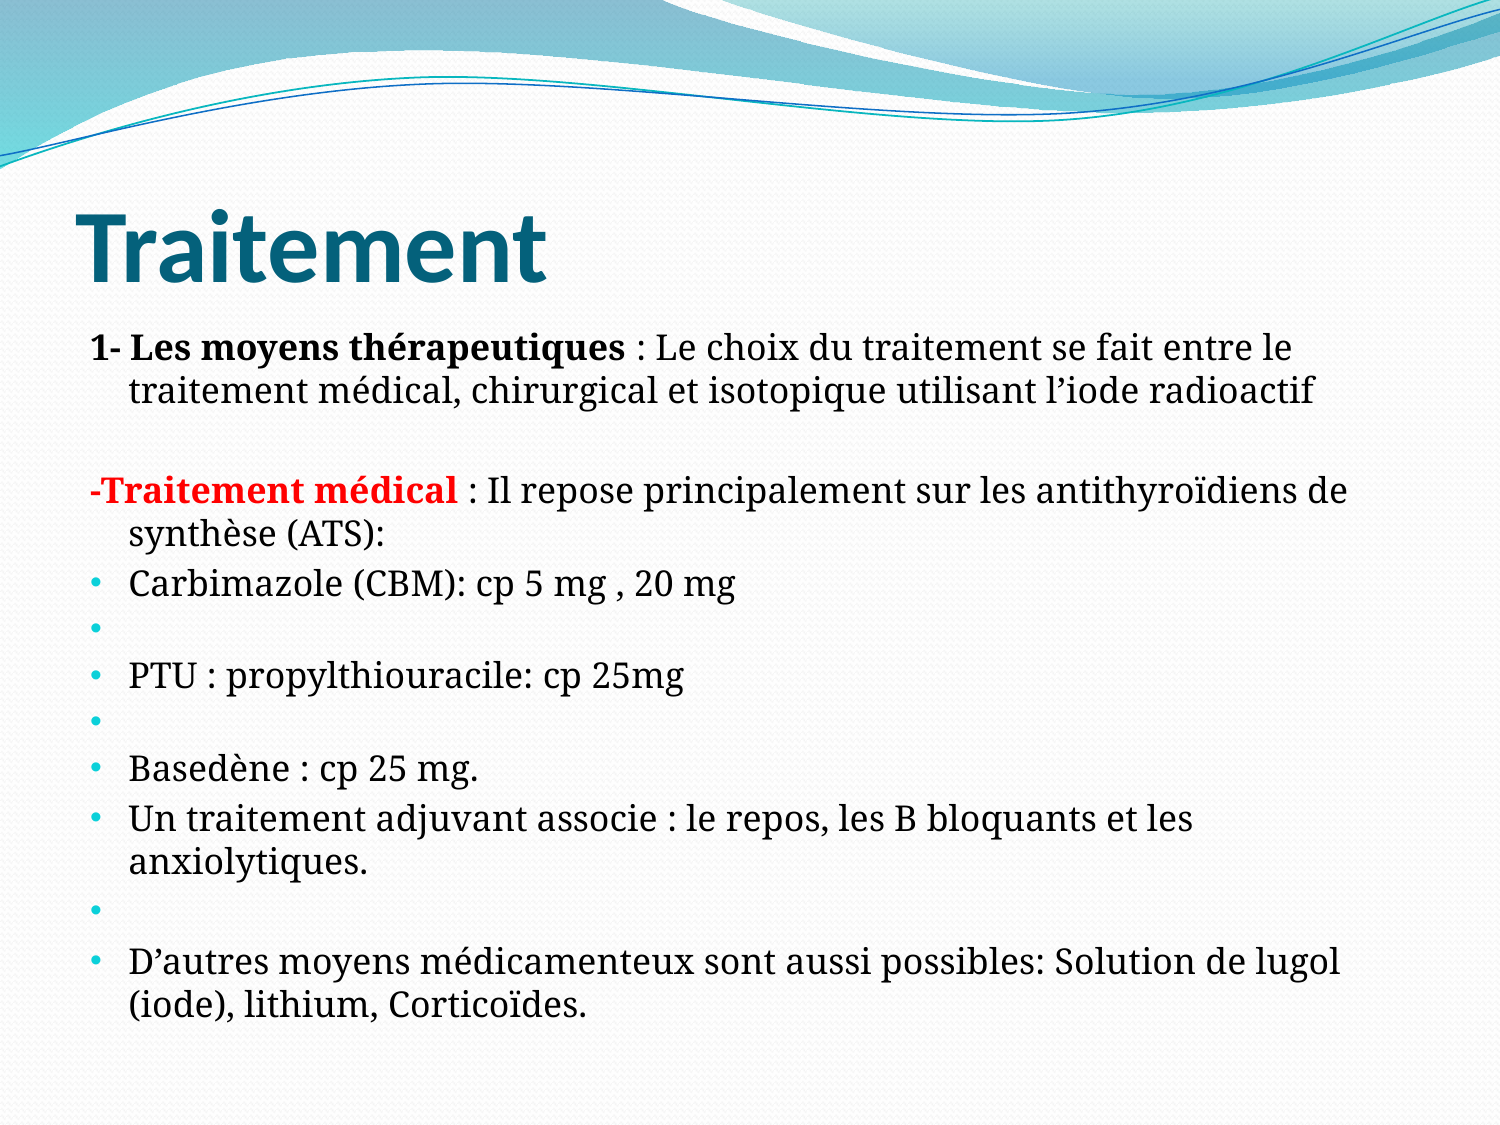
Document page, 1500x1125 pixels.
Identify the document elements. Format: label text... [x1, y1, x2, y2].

title Traitement [75, 115, 1425, 304]
list 1- Les moyens thérapeutiques : Le choix du traitement se fait entre le traitement médical, chirurgical et isotopique utilisant l’iode radioactif -Traitement médical : Il repose principalement sur les antithyroïdiens de synthèse (ATS): Carbimazole (CBM): cp 5 mg , 20 mg PTU : propylthiouracile: cp 25mg Basedène : cp 25 mg. Un traitement adjuvant associe : le repos, les B bloquants et les anxiolytiques. D’autres moyens médicamenteux sont aussi possibles: Solution de lugol (iode), lithium, Corticoïdes. [75, 317, 1425, 1038]
